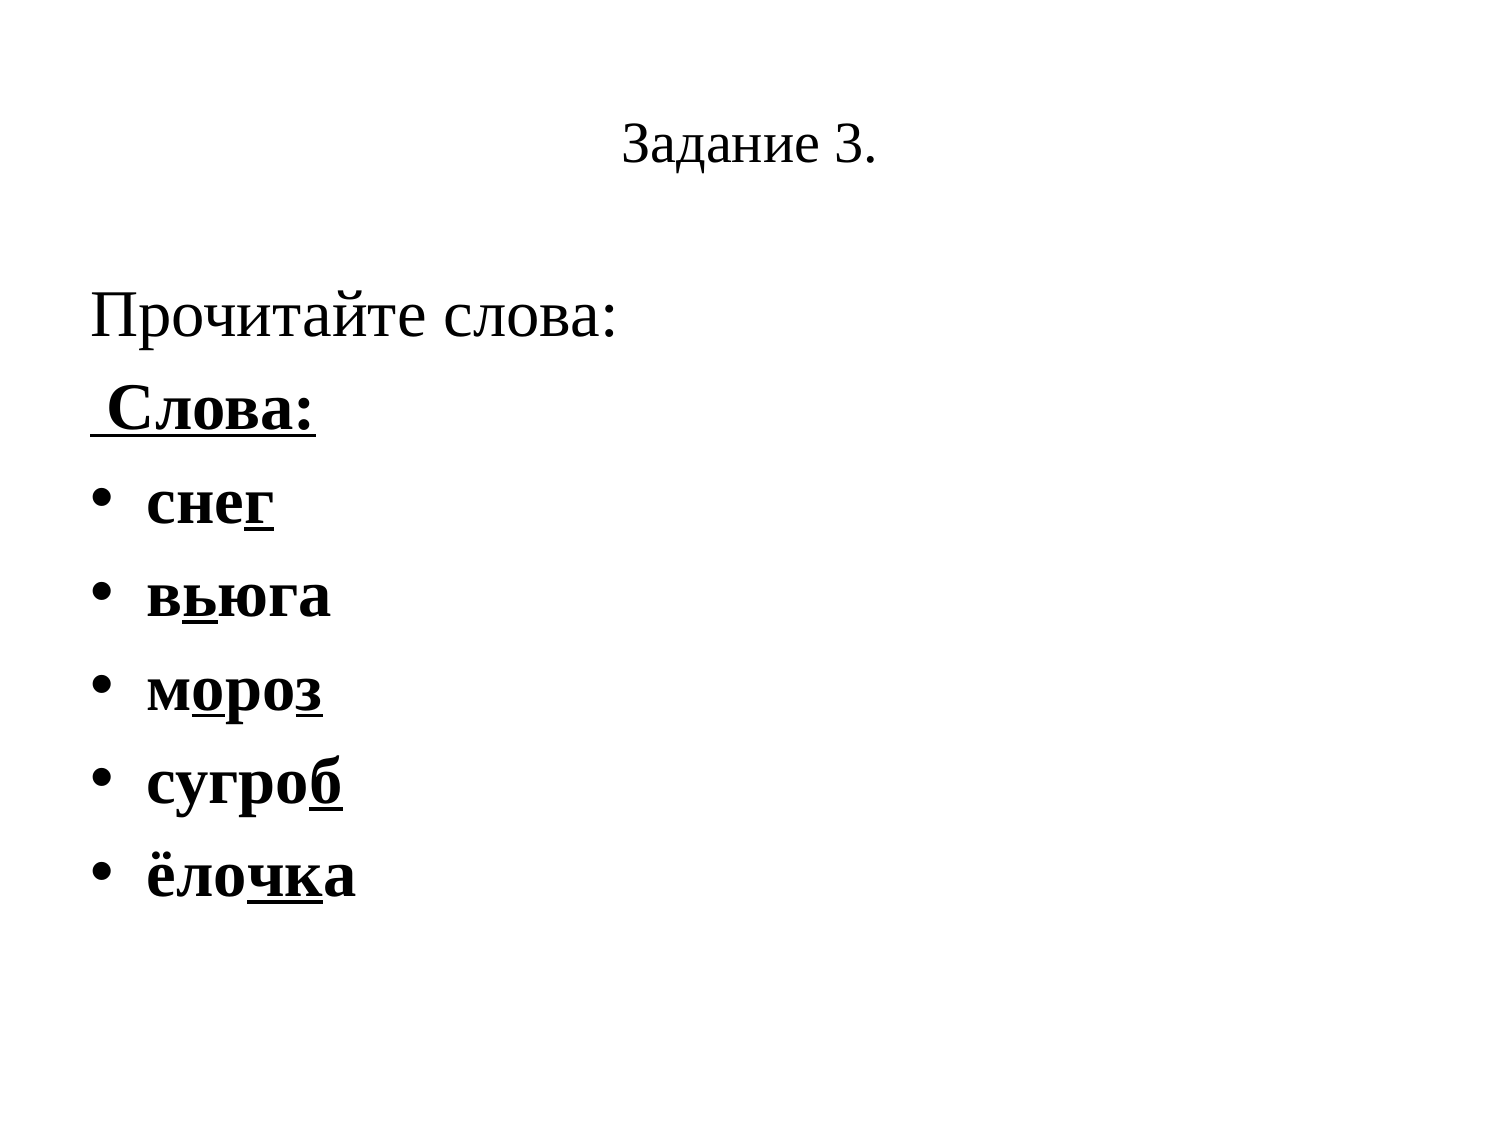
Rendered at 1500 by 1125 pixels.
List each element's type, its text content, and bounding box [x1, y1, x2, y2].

title Задание 3. [75, 45, 1425, 233]
list Прочитайте слова: Слова: снег вьюга мороз сугроб ёлочка [75, 262, 1425, 1005]
